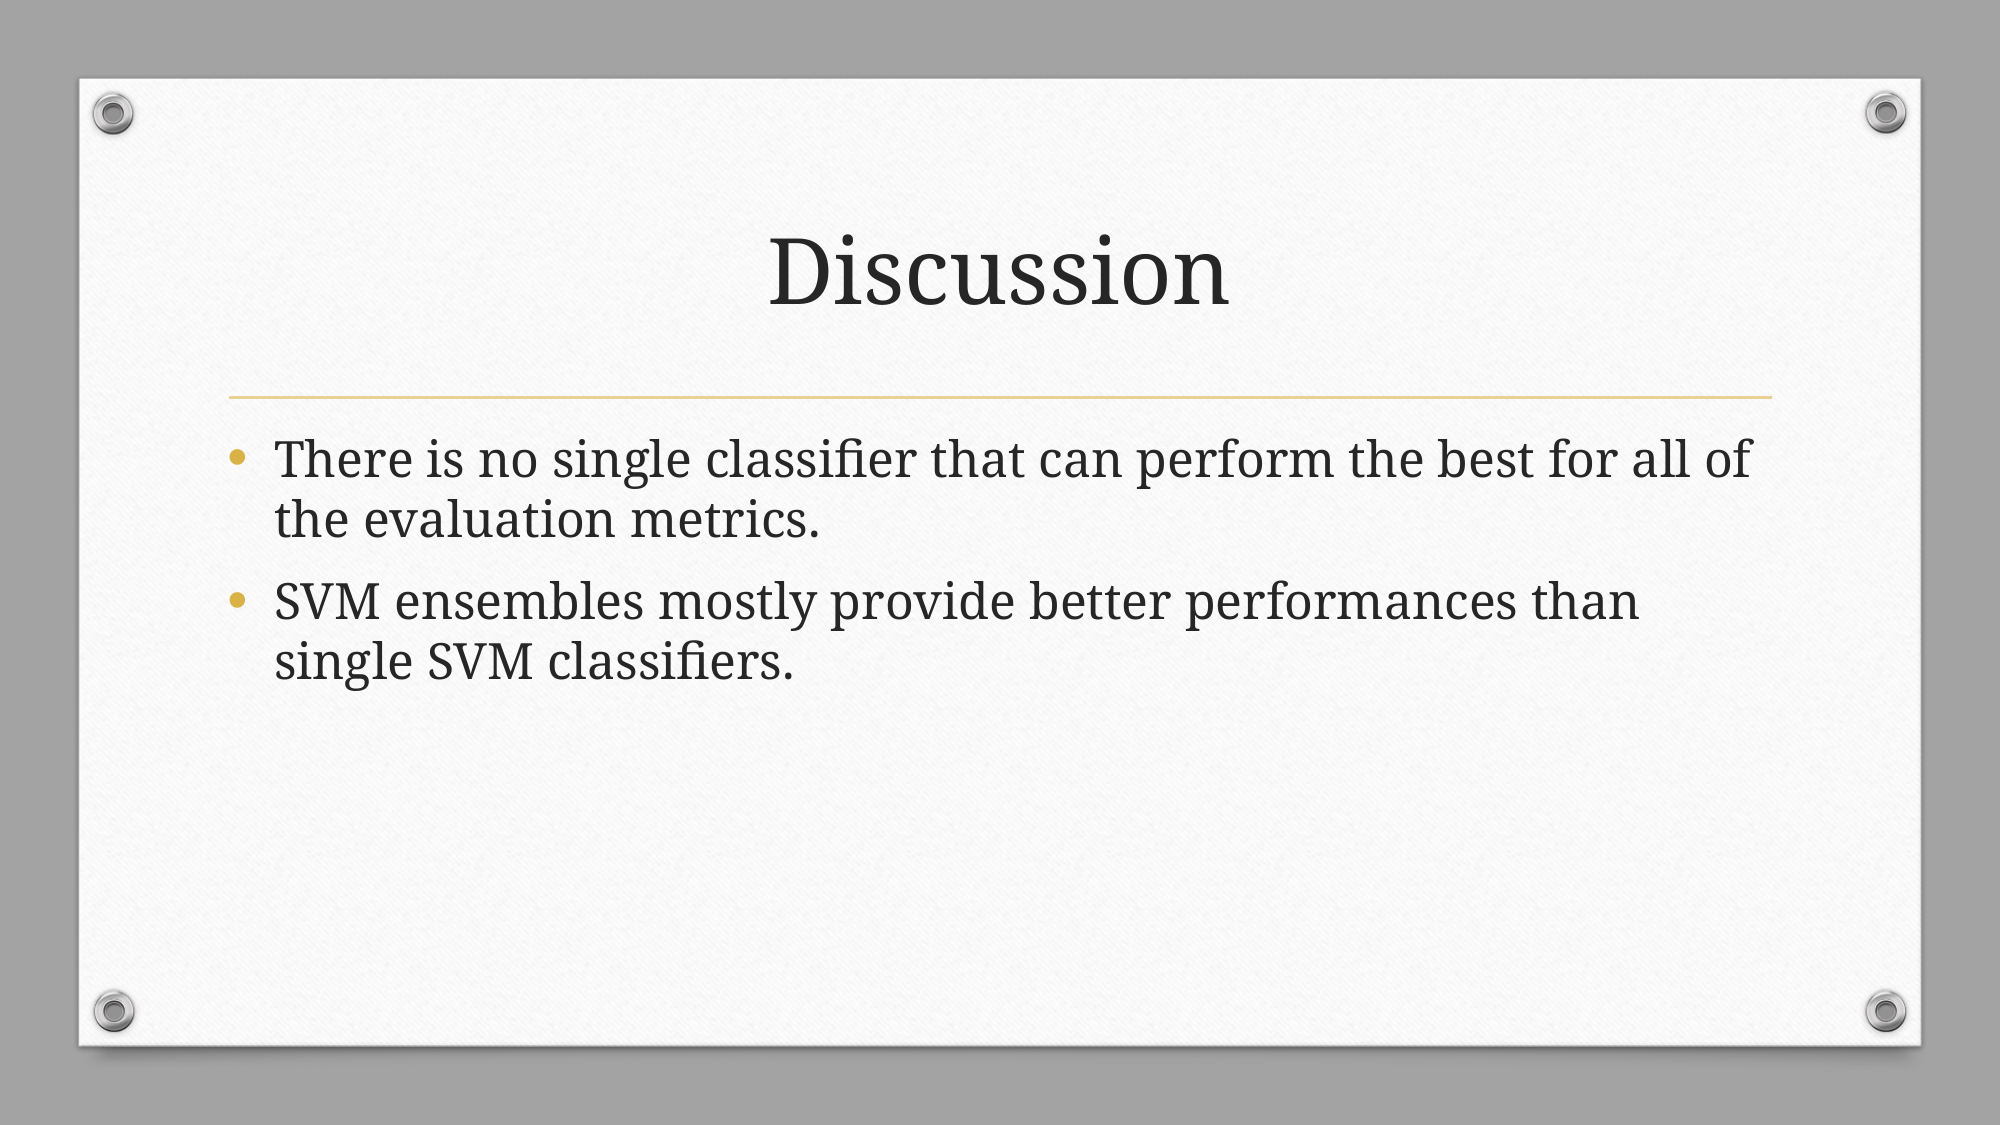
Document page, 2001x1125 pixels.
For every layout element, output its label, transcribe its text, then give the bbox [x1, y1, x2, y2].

list There is no single classifier that can perform the best for all of the evaluation metrics. SVM ensembles mostly provide better performances than single SVM classifiers. [212, 419, 1788, 964]
title Discussion [212, 161, 1788, 375]
picture [0, 0, 2000, 1125]
